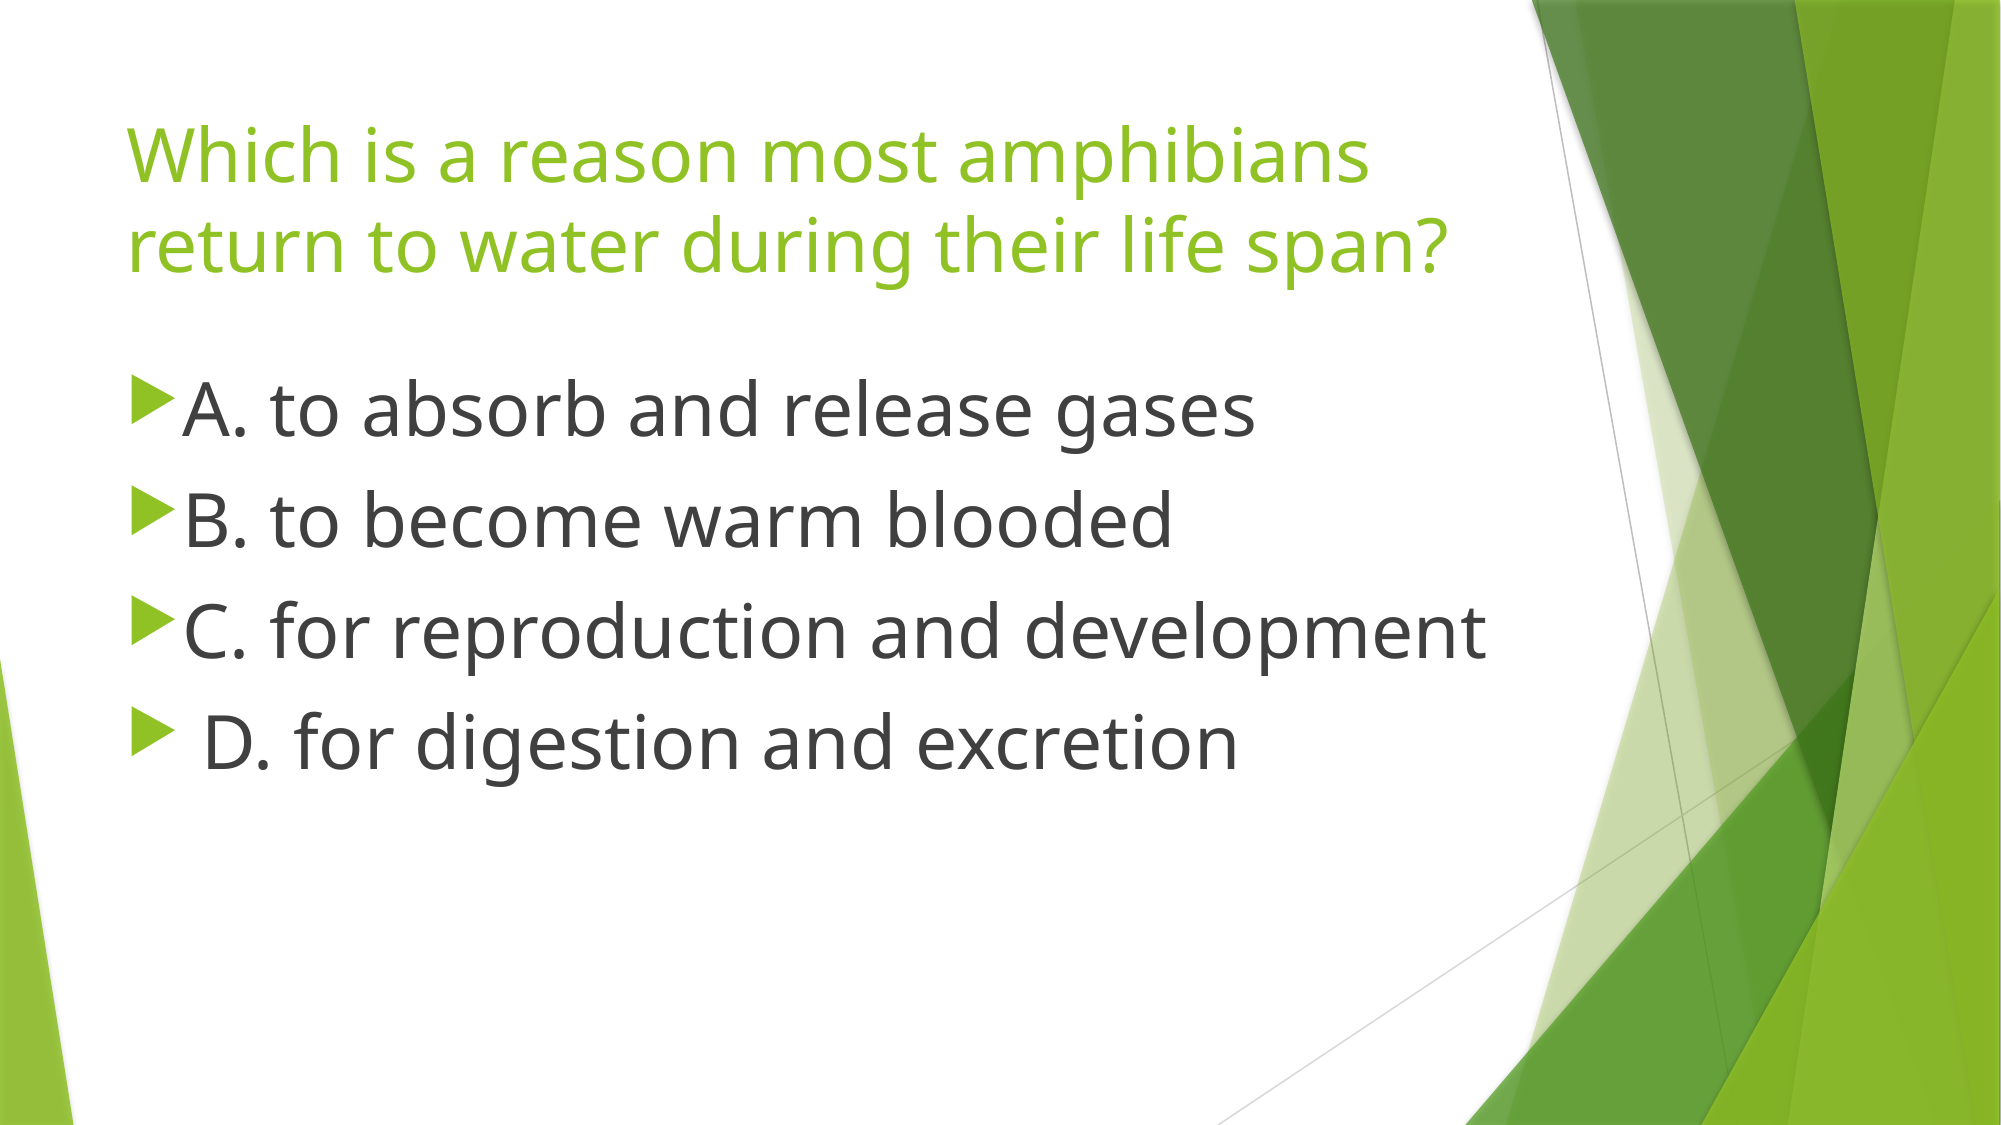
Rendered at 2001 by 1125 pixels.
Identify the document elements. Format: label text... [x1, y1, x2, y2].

list A. to absorb and release gases B. to become warm blooded C. for reproduction and development D. for digestion and excretion [111, 354, 1522, 992]
title Which is a reason most amphibians return to water during their life span? [111, 99, 1522, 317]
